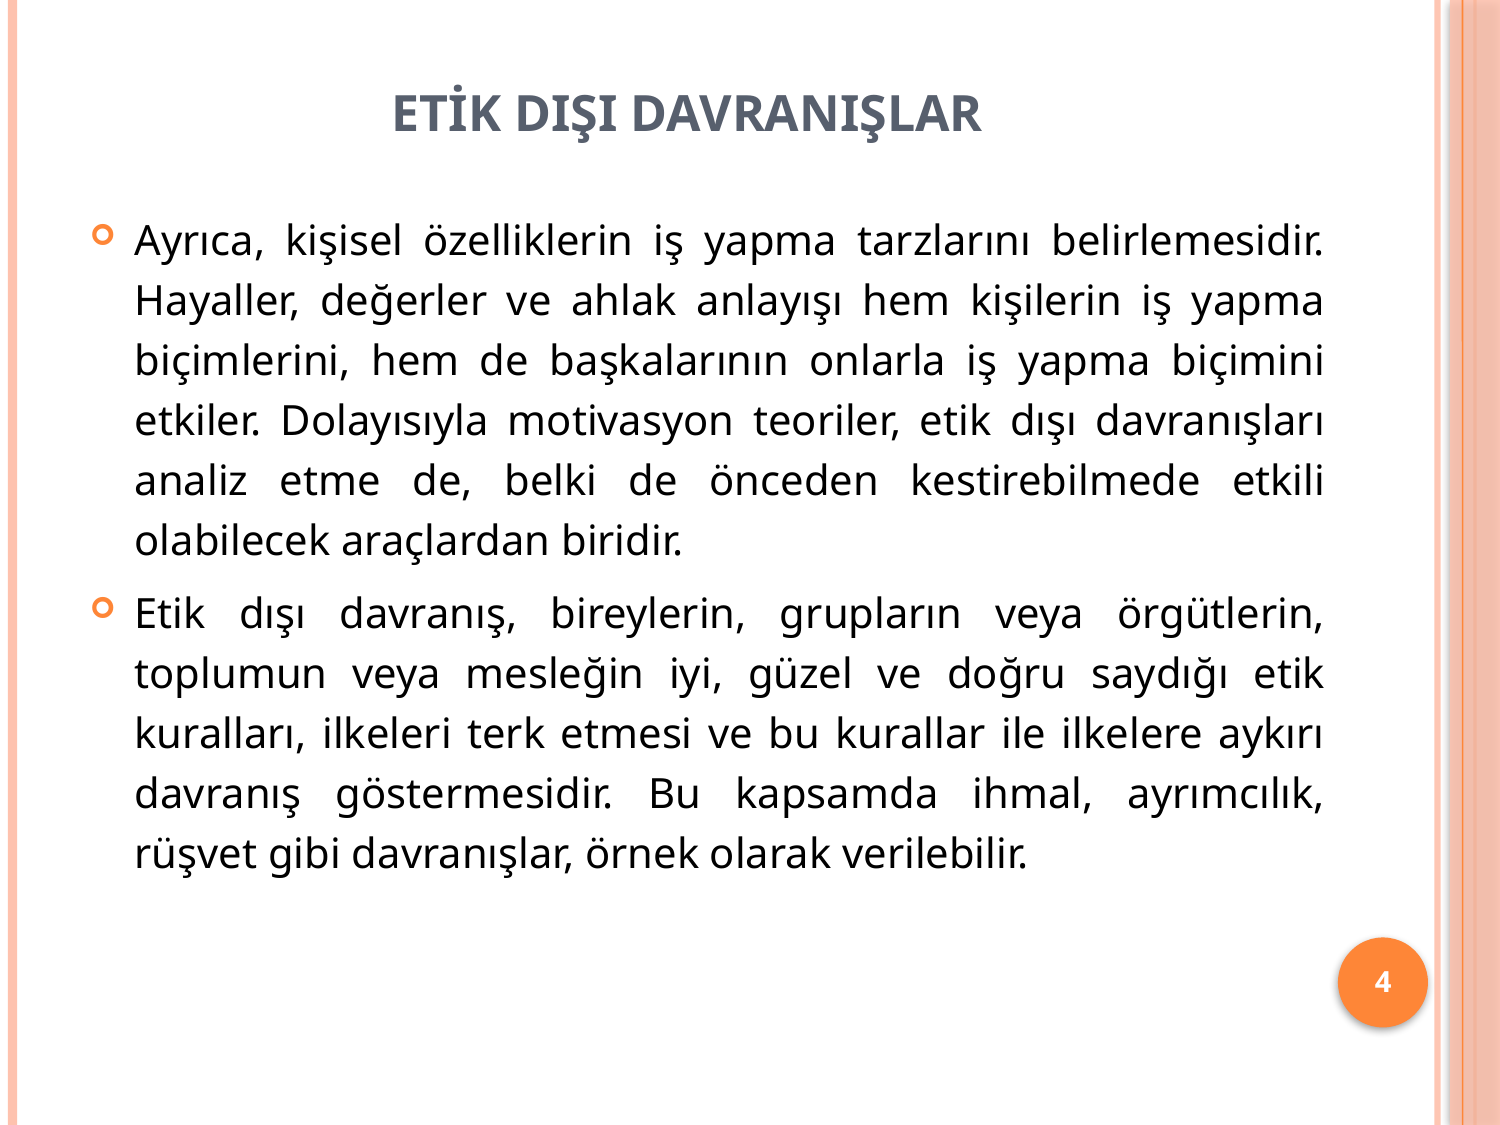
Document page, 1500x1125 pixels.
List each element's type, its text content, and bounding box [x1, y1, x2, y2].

list Ayrıca, kişisel özelliklerin iş yapma tarzlarını belirlemesidir. Hayaller, değerler ve ahlak anlayışı hem kişilerin iş yapma biçimlerini, hem de başkalarının onlarla iş yapma biçimini etkiler. Dolayısıyla motivasyon teoriler, etik dışı davranışları analiz etme de, belki de önceden kestirebilmede etkili olabilecek araçlardan biridir. Etik dışı davranış, bireylerin, grupların veya örgütlerin, toplumun veya mesleğin iyi, güzel ve doğru saydığı etik kuralları, ilkeleri terk etmesi ve bu kurallar ile ilkelere aykırı davranış göstermesidir. Bu kapsamda ihmal, ayrımcılık, rüşvet gibi davranışlar, örnek olarak verilebilir. [75, 196, 1341, 1062]
slide_number 4 [1333, 940, 1434, 1027]
title ETİK DIŞI DAVRANIŞLAR [75, 45, 1300, 149]
